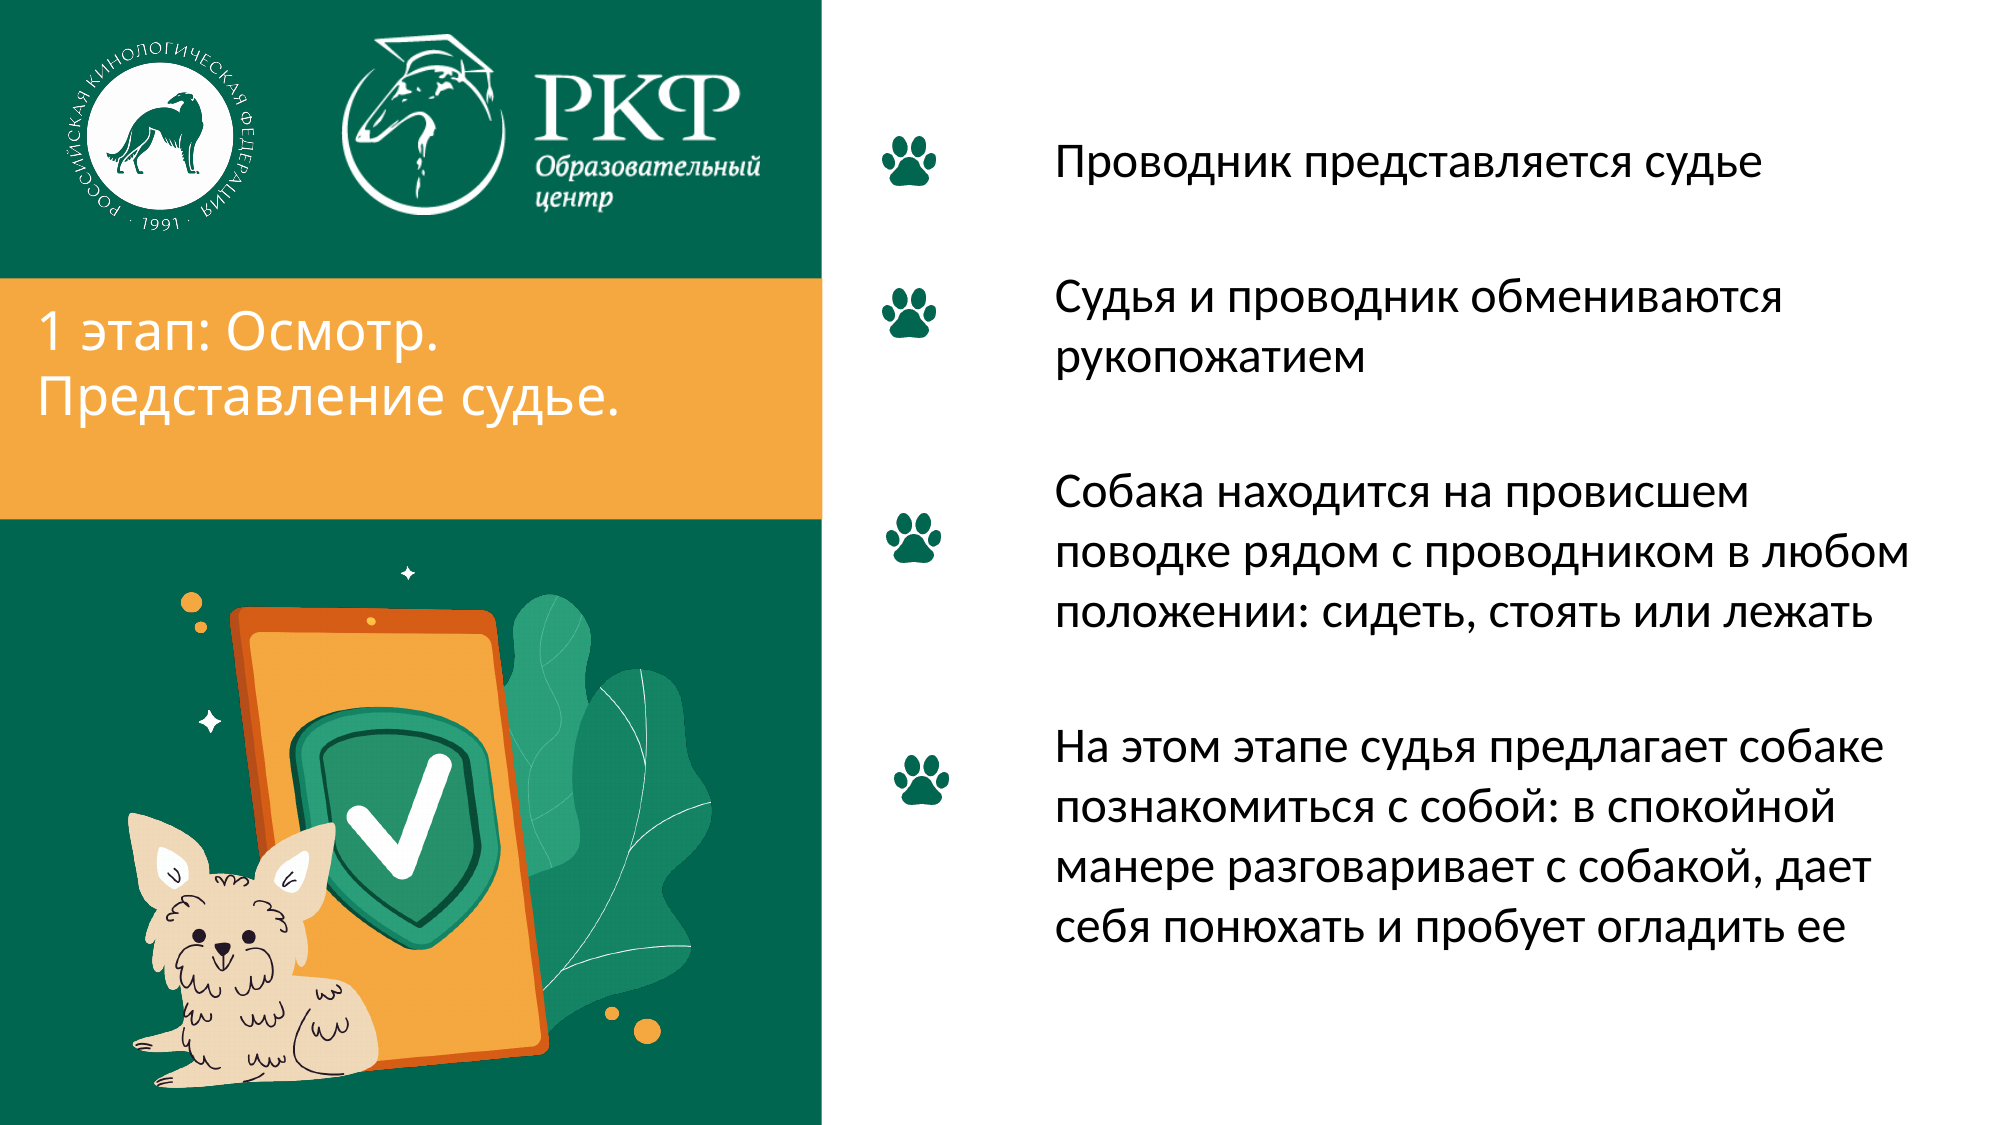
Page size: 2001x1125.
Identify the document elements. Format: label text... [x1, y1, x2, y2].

picture [128, 566, 712, 1088]
picture [882, 136, 936, 186]
text_box Проводник представляется судье Судья и проводник обмениваются рукопожатием Собака находится на провисшем поводке рядом с проводником в любом положении: сидеть, стоять или лежать На этом этапе судья предлагает собаке познакомиться с собой: в спокойной манере разговаривает с собакой, дает себя понюхать и пробует огладить ее [1040, 119, 1951, 960]
picture [886, 513, 941, 563]
text_box [0, 277, 823, 520]
picture [894, 755, 949, 805]
text_box [0, 520, 823, 1125]
text_box 1 этап: Осмотр. Представление судье. [21, 288, 789, 434]
picture [882, 288, 936, 338]
picture [341, 34, 760, 215]
picture [65, 42, 254, 231]
text_box [0, 0, 823, 277]
